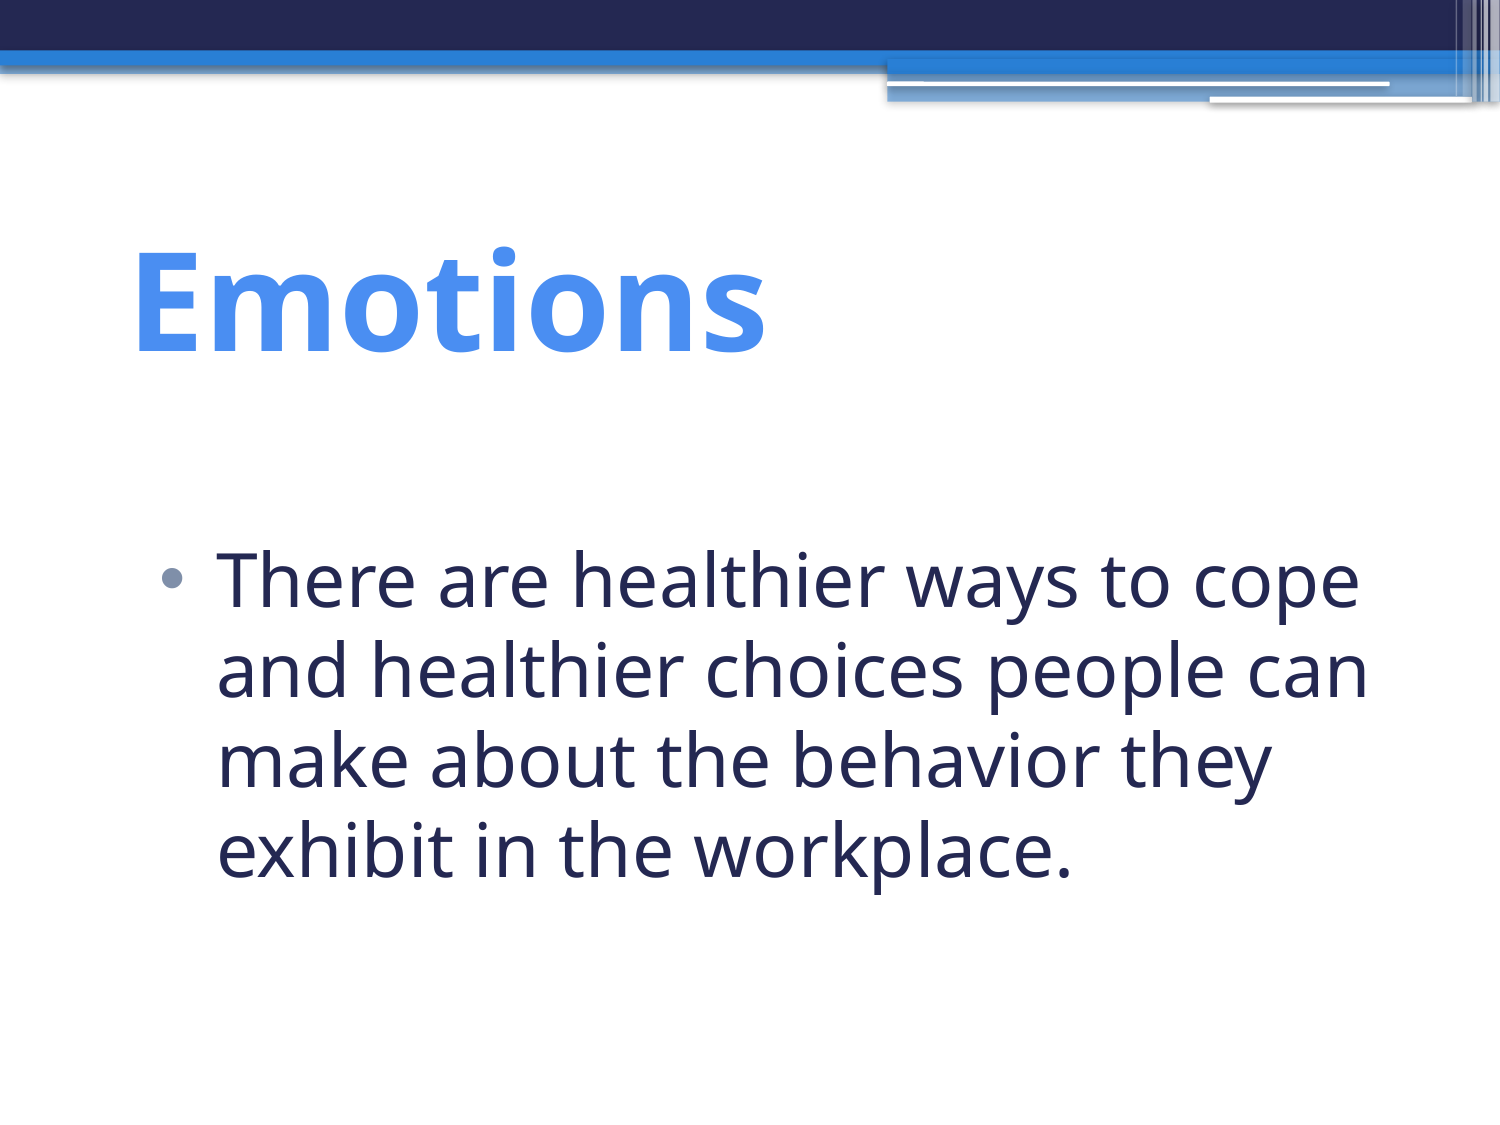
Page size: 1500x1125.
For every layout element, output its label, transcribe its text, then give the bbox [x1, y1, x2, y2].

title Emotions [112, 162, 1388, 386]
list There are healthier ways to cope and healthier choices people can make about the behavior they exhibit in the workplace. [137, 525, 1413, 1050]
